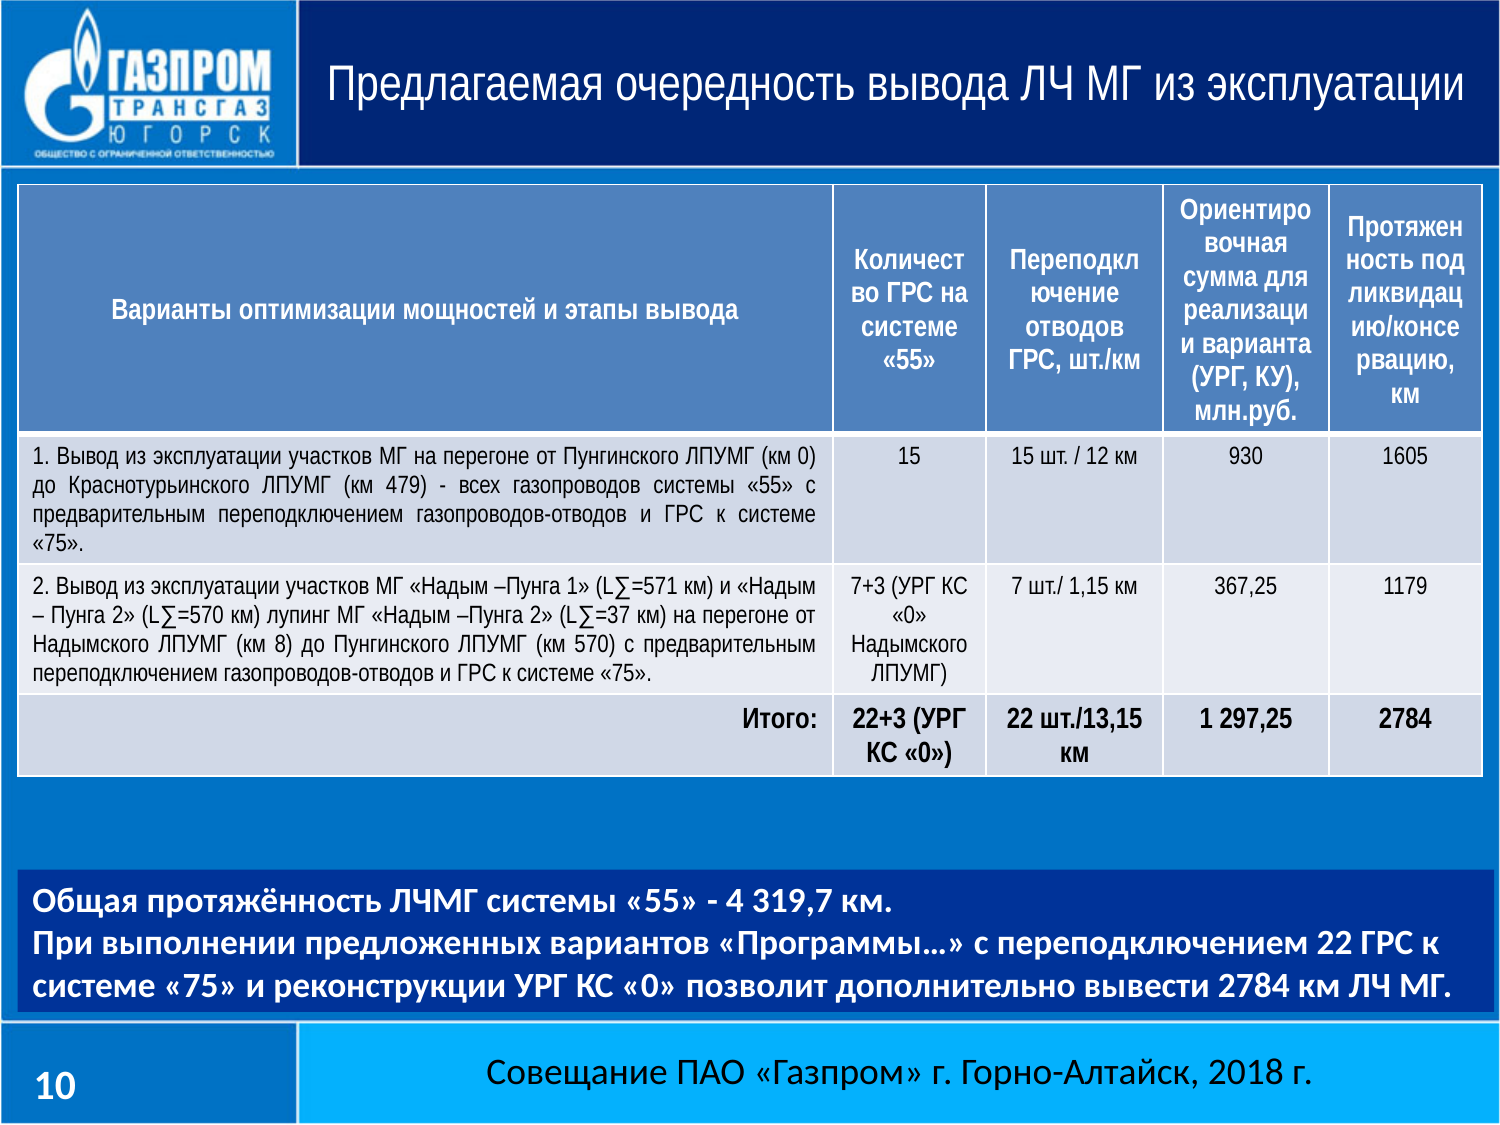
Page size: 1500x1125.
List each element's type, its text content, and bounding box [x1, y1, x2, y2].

text_box Совещание ПАО «Газпром» г. Горно-Алтайск, 2018 г. [471, 1039, 1329, 1100]
table_cell 2784 [1330, 695, 1481, 775]
table_cell 22 шт./13,15 км [987, 695, 1162, 775]
table_cell 367,25 [1164, 565, 1328, 693]
table_header Протяженность под ликвидацию/консервацию, км [1330, 185, 1481, 431]
table_header Переподключение отводов ГРС, шт./км [987, 185, 1162, 431]
table_cell 1. Вывод из эксплуатации участков МГ на перегоне от Пунгинского ЛПУМГ (км 0) до Краснотурьинского ЛПУМГ (км 479) - всех газопроводов системы «55» с предварительным переподключением газопроводов-отводов и ГРС к системе «75». [19, 437, 832, 563]
table_cell Итого: [19, 695, 832, 775]
table_cell 2. Вывод из эксплуатации участков МГ «Надым –Пунга 1» (L∑=571 км) и «Надым – Пунга 2» (L∑=570 км) лупинг МГ «Надым –Пунга 2» (L∑=37 км) на перегоне от Надымского ЛПУМГ (км 8) до Пунгинского ЛПУМГ (км 570) с предварительным переподключением газопроводов-отводов и ГРС к системе «75». [19, 565, 832, 693]
table_header Ориентировочная сумма для реализации варианта (УРГ, КУ), млн.руб. [1164, 185, 1328, 431]
picture [0, 0, 1500, 1125]
table_cell 7 шт./ 1,15 км [987, 565, 1162, 693]
text_box Общая протяжённость ЛЧМГ системы «55» - 4 319,7 км. При выполнении предложенных вариантов «Программы…» с переподключением 22 ГРС к системе «75» и реконструкции УРГ КС «0» позволит дополнительно вывести 2784 км ЛЧ МГ. [17, 869, 1495, 1012]
table_cell 1 297,25 [1164, 695, 1328, 775]
table_cell 15 шт. / 12 км [987, 437, 1162, 563]
table_cell 7+3 (УРГ КС «0» Надымского ЛПУМГ) [834, 565, 985, 693]
table_cell 930 [1164, 437, 1328, 563]
table_cell 1605 [1330, 437, 1481, 563]
text_box Предлагаемая очередность вывода ЛЧ МГ из эксплуатации [292, 0, 1500, 161]
table_header Варианты оптимизации мощностей и этапы вывода [19, 185, 832, 431]
text_box 10 [33, 1043, 278, 1122]
table_cell 22+3 (УРГ КС «0») [834, 695, 985, 775]
table_header Количество ГРС на системе «55» [834, 185, 985, 431]
table_cell 1179 [1330, 565, 1481, 693]
table_cell 15 [834, 437, 985, 563]
